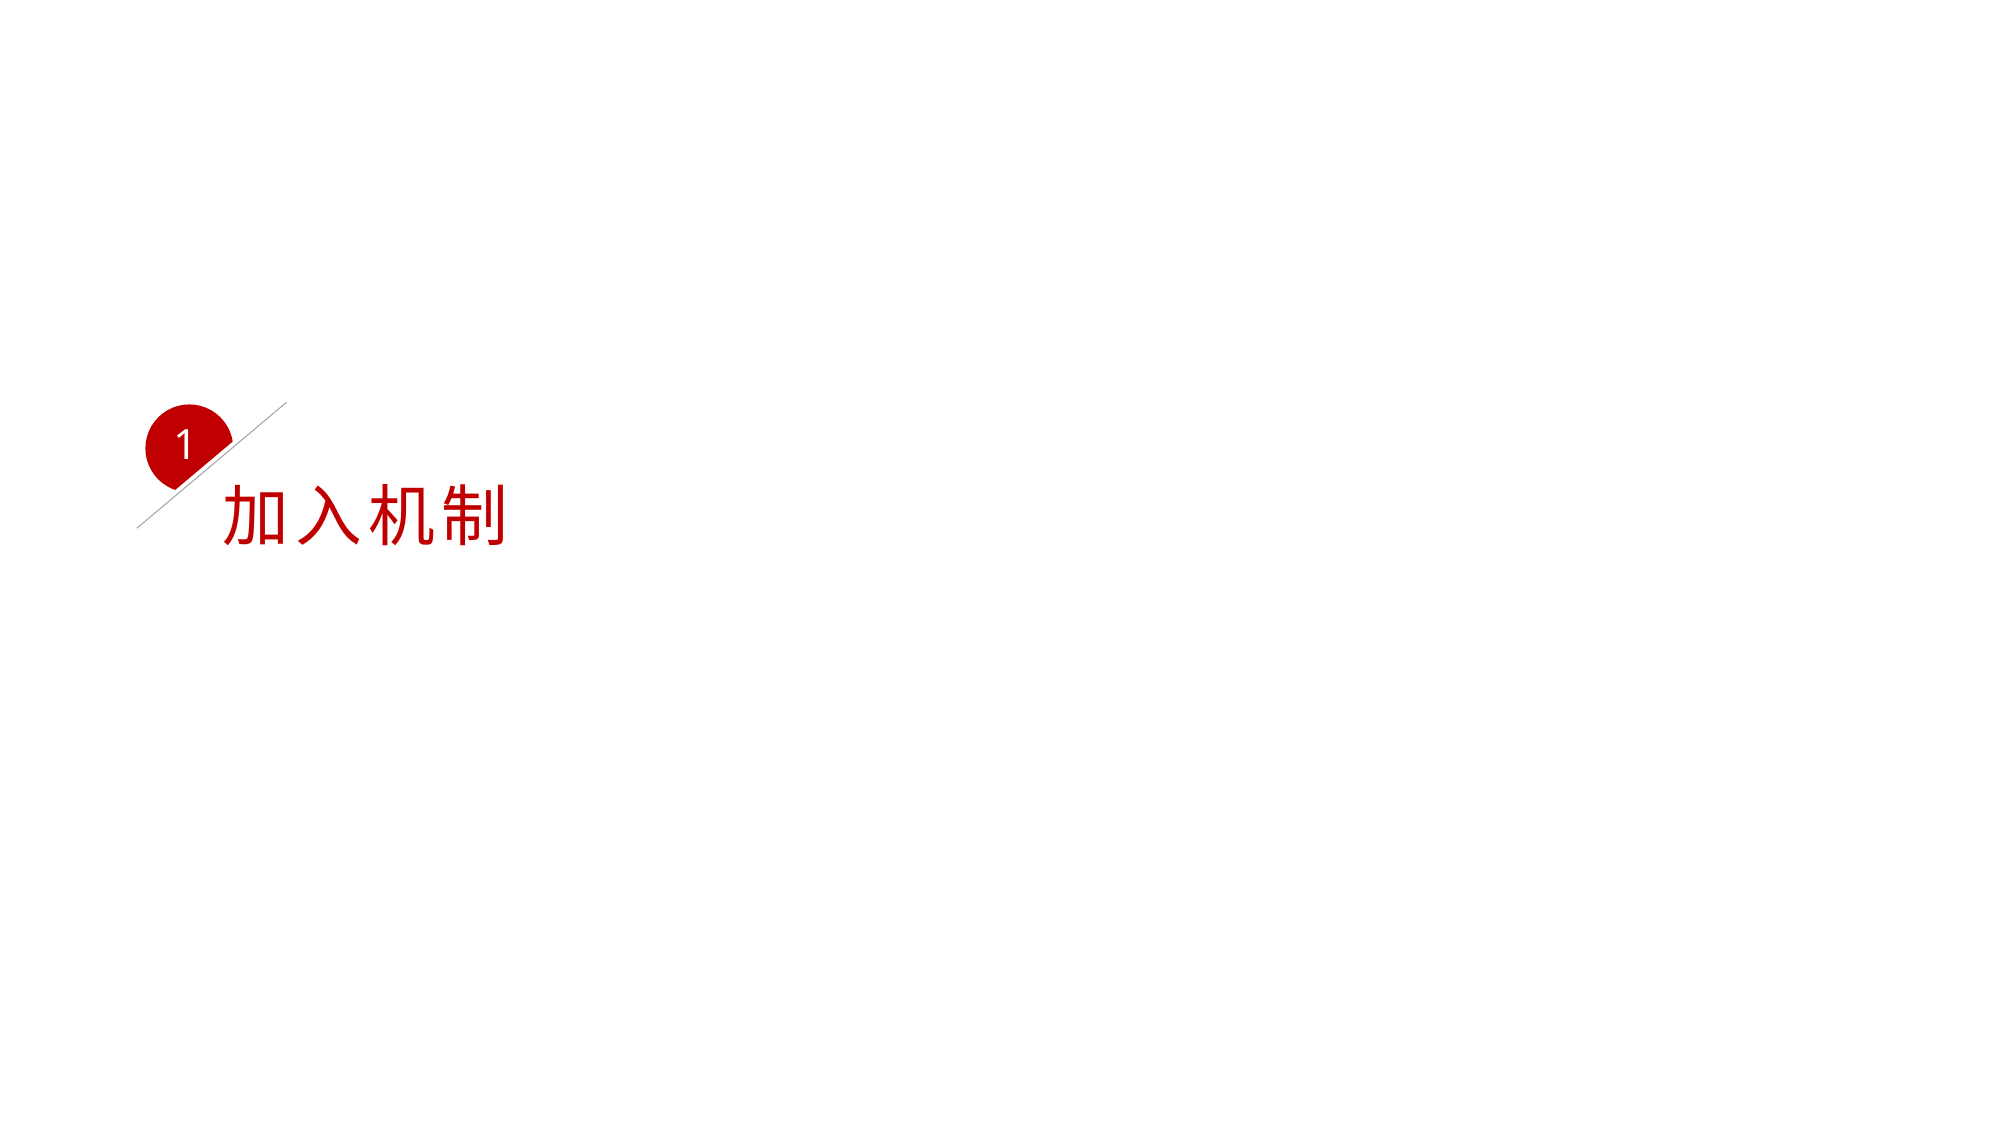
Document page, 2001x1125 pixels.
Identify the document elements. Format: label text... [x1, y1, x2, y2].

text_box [126, 404, 328, 519]
text_box 加入机制 [207, 466, 764, 562]
